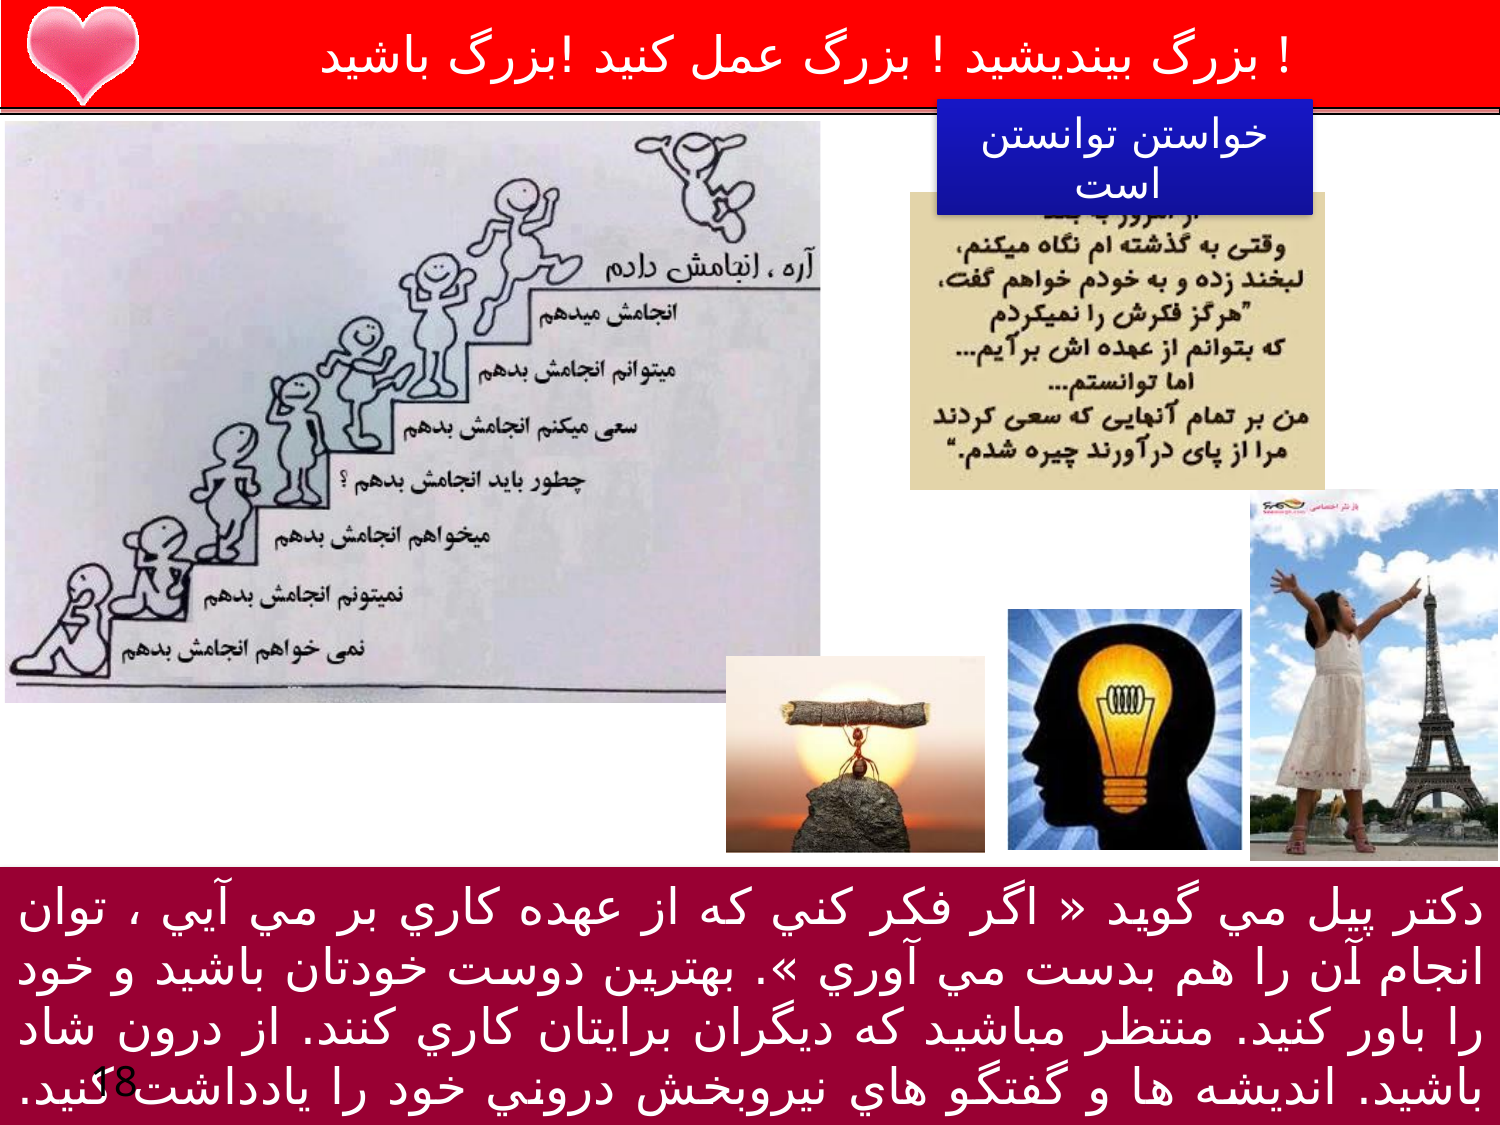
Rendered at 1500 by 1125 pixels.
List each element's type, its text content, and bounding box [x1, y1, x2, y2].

slide_number 18 [74, 1046, 426, 1125]
picture [1007, 609, 1243, 850]
text_box دكتر پيل مي گويد « اگر فكر كني كه از عهده كاري بر مي آيي ، توان انجام آن را هم بدست مي آوري ». بهترين دوست خودتان باشيد و خود را باور كنيد. منتظر مباشيد كه ديگران برايتان كاري كنند. از درون شاد باشيد. انديشه ها و گفتگو هاي نيروبخش دروني خود را يادداشت كنيد. كارساز خواهد بود. [0, 867, 1500, 1125]
picture [0, 0, 985, 854]
text_box بزرگ بیندیشید ! بزرگ عمل کنید !بزرگ باشید ! [130, 14, 1493, 90]
text_box خواستن توانستن است [937, 99, 1313, 190]
picture [909, 192, 1498, 862]
